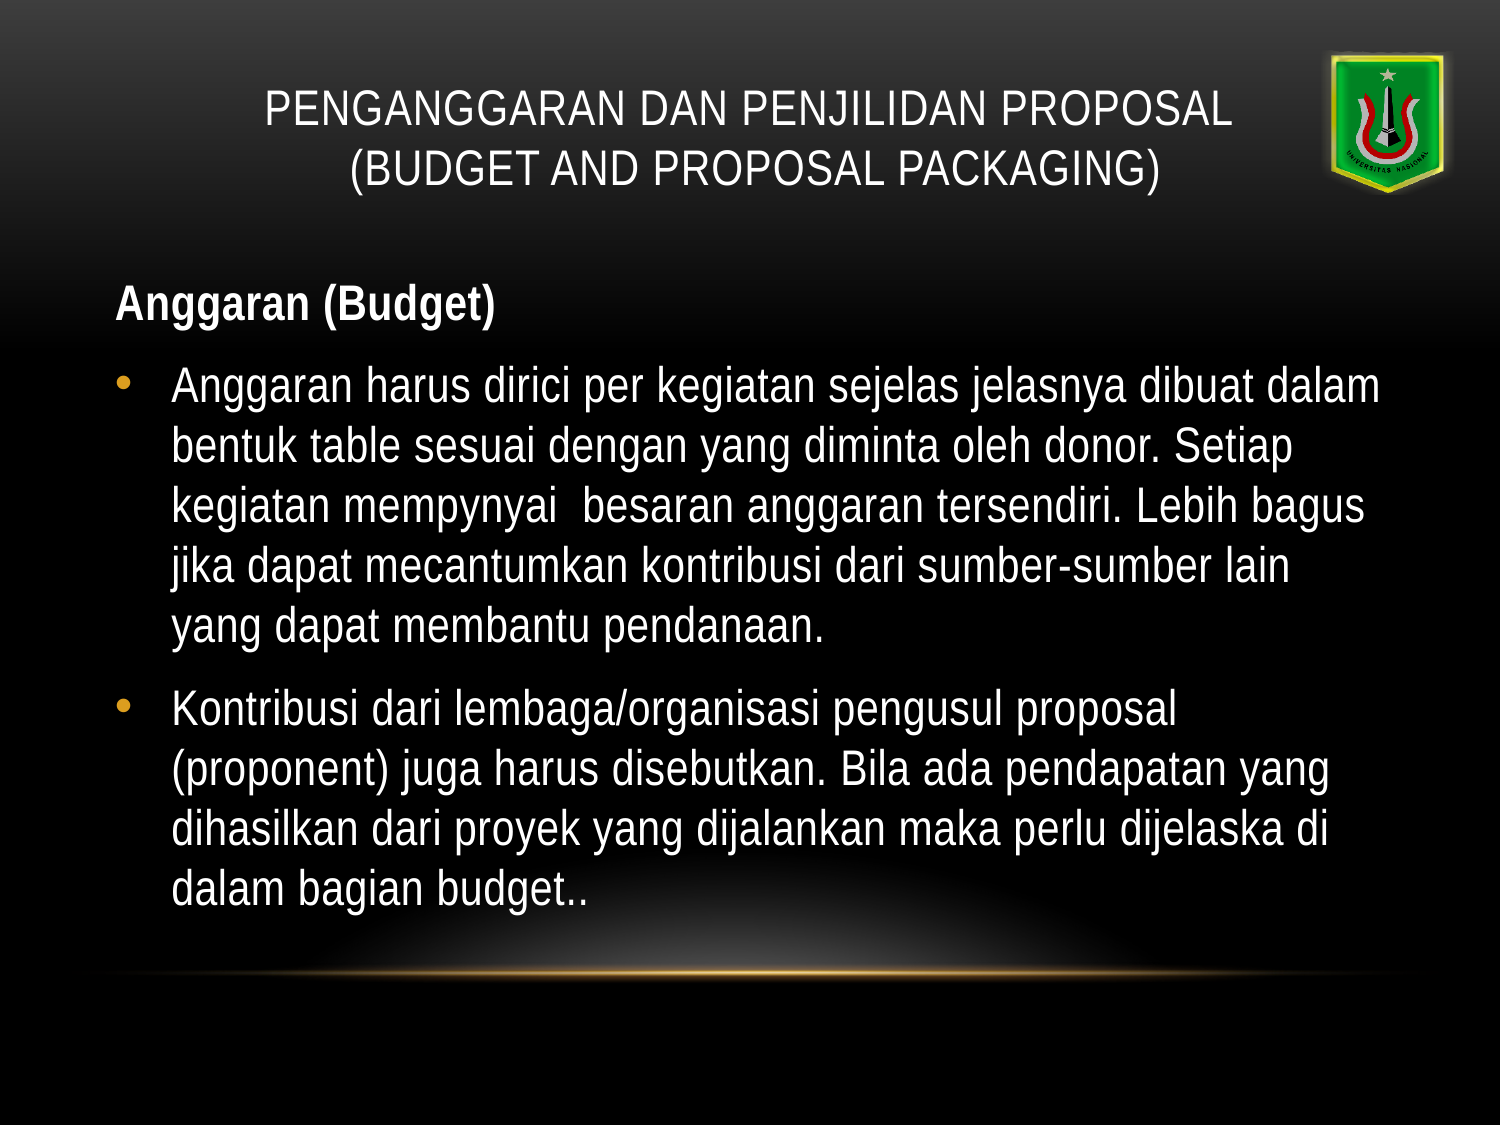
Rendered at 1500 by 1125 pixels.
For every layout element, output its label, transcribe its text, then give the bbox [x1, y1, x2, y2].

list Anggaran (Budget) Anggaran harus dirici per kegiatan sejelas jelasnya dibuat dalam bentuk table sesuai dengan yang diminta oleh donor. Setiap kegiatan mempynyai besaran anggaran tersendiri. Lebih bagus jika dapat mecantumkan kontribusi dari sumber-sumber lain yang dapat membantu pendanaan. Kontribusi dari lembaga/organisasi pengusul proposal (proponent) juga harus disebutkan. Bila ada pendapatan yang dihasilkan dari proyek yang dijalankan maka perlu dijelaska di dalam bagian budget.. [99, 262, 1400, 938]
title Penganggaran dan penjilidan proposal (Budget and Proposal Packaging) [99, 45, 1400, 262]
picture [0, 0, 1500, 1125]
